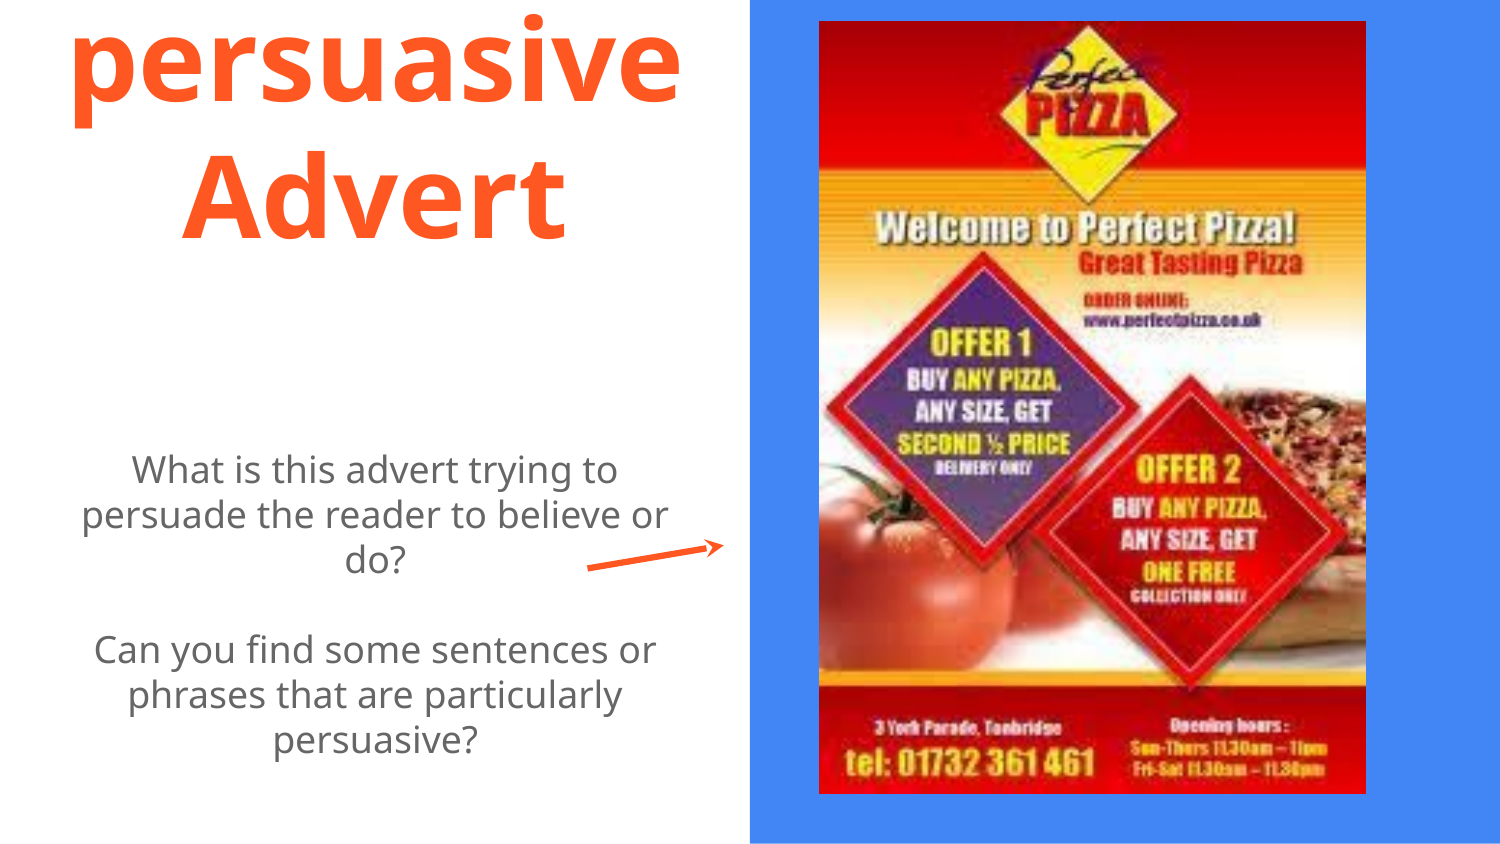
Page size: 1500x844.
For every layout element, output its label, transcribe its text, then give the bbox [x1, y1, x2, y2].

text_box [587, 545, 724, 569]
picture [819, 21, 1366, 794]
title A persuasive Advert [43, 21, 708, 277]
subtitle What is this advert trying to persuade the reader to believe or do? Can you find some sentences or phrases that are particularly persuasive? [43, 431, 708, 652]
